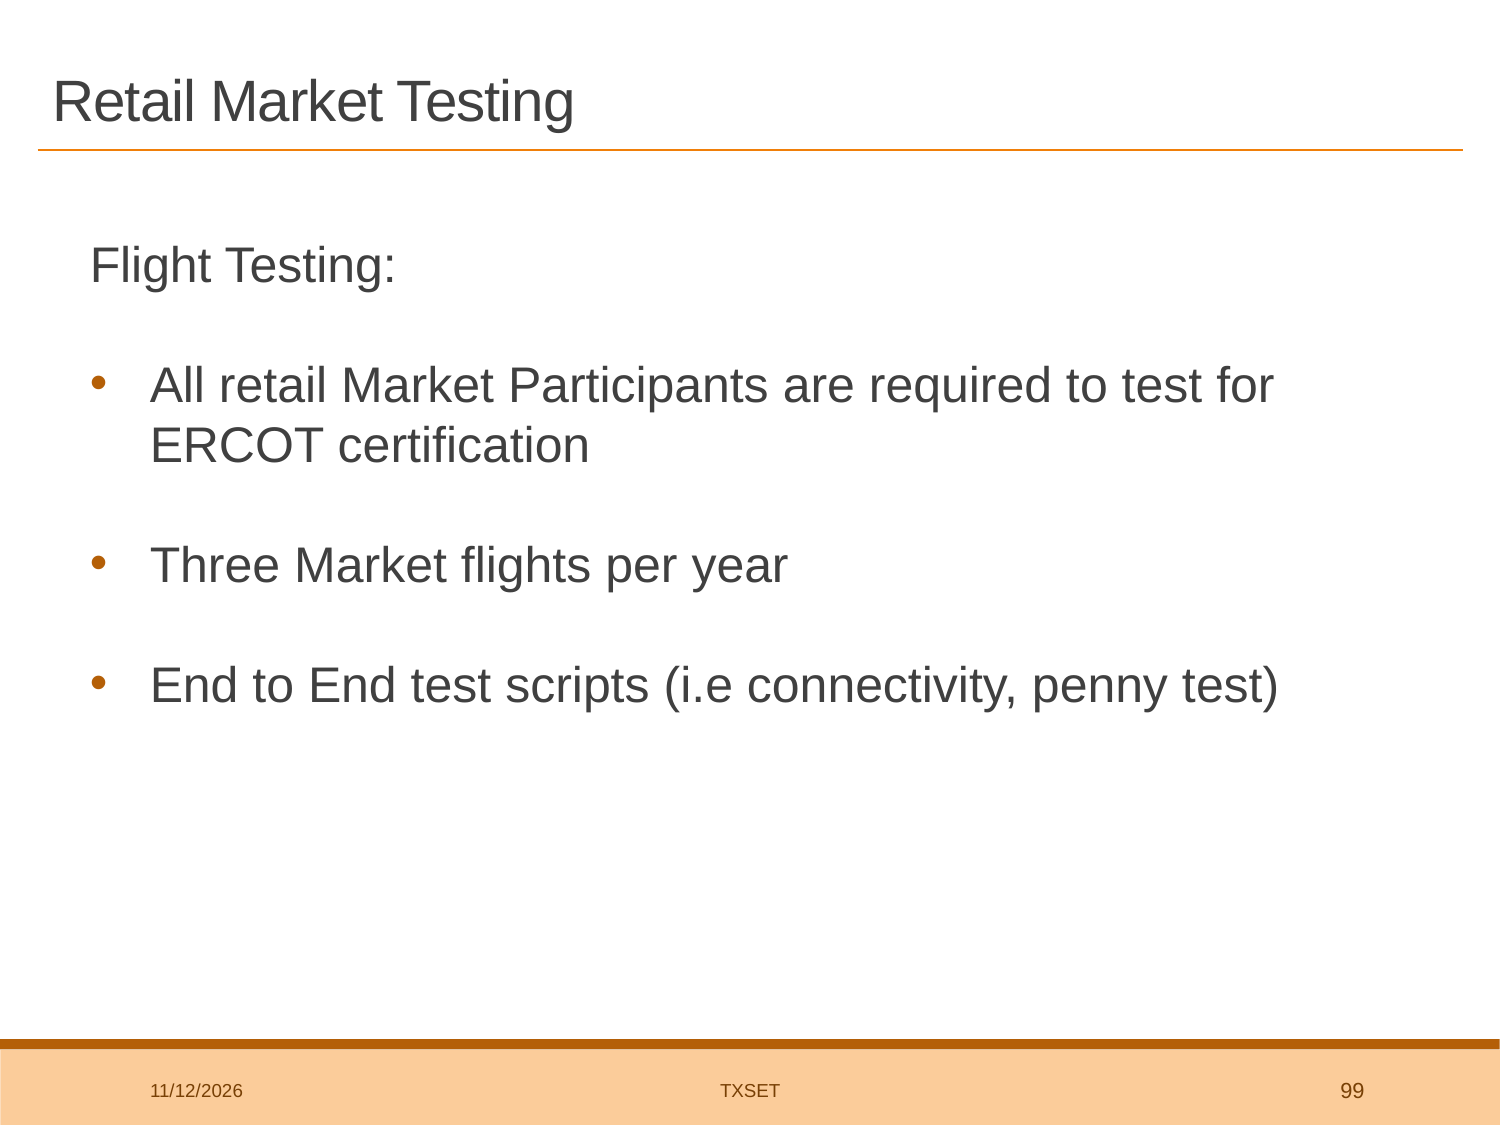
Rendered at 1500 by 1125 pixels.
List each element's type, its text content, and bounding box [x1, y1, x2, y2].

footer TxSET [453, 1059, 1047, 1120]
slide_number 99 [1218, 1059, 1380, 1120]
text_box Flight Testing: All retail Market Participants are required to test for ERCOT certification Three Market flights per year End to End test scripts (i.e connectivity, penny test) [74, 224, 1330, 780]
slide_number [135, 1059, 440, 1120]
title Retail Market Testing [37, 37, 1275, 141]
